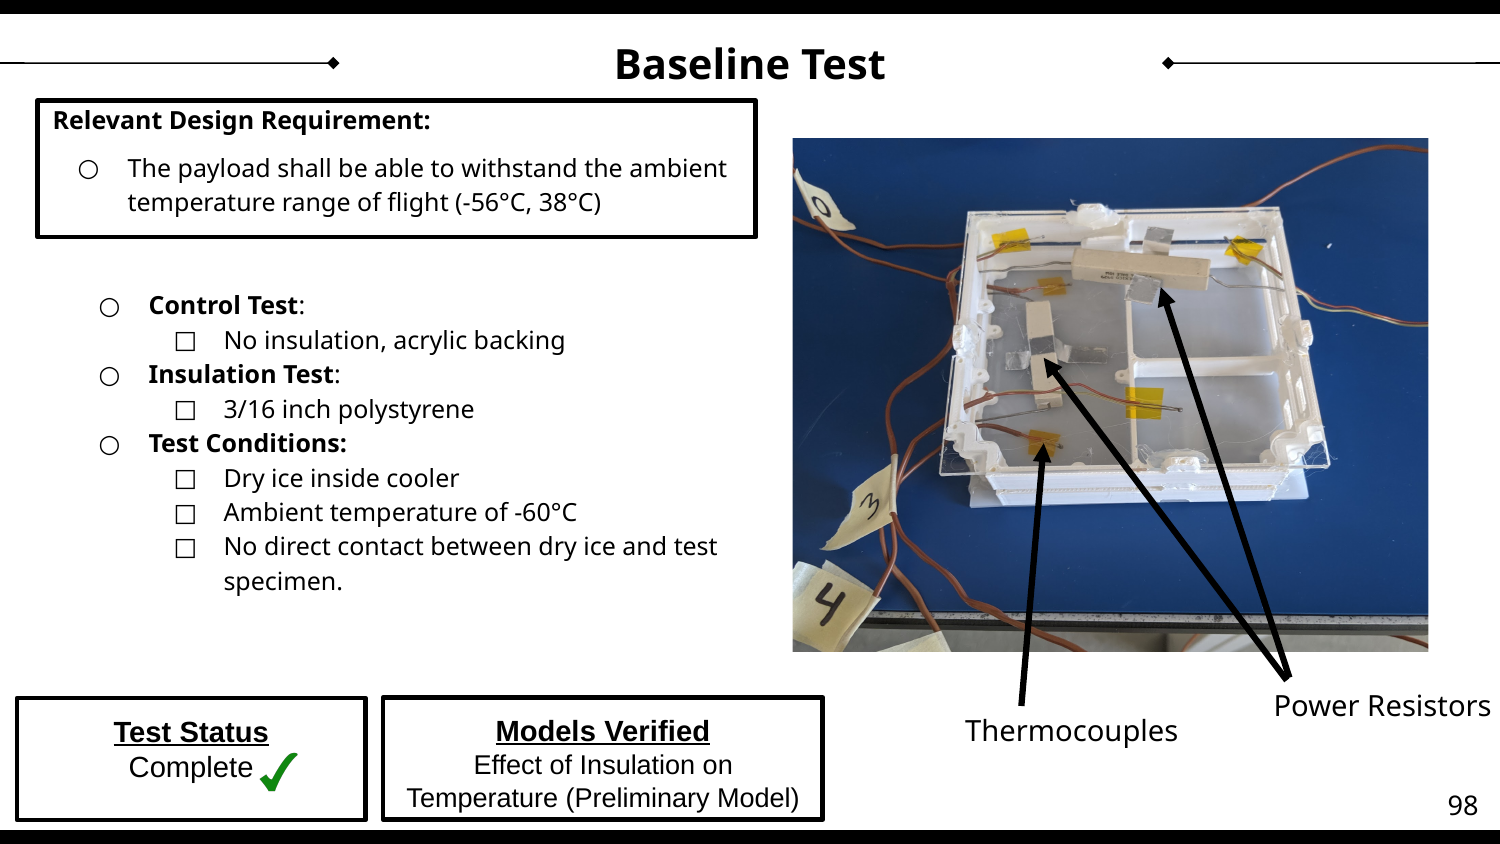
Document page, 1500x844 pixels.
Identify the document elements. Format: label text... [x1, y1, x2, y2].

list Control Test: No insulation, acrylic backing Insulation Test: 3/16 inch polystyrene Test Conditions: Dry ice inside cooler Ambient temperature of -60°C No direct contact between dry ice and test specimen. [58, 270, 735, 652]
list Relevant Design Requirement: The payload shall be able to withstand the ambient temperature range of flight (-56°C, 38°C) [37, 100, 756, 238]
picture [792, 138, 1429, 652]
slide_number 98 [1392, 773, 1494, 844]
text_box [1160, 286, 1290, 359]
title Baseline Test [332, 25, 1168, 101]
text_box Test Status Complete [17, 698, 366, 821]
text_box Thermocouples [950, 696, 1222, 767]
text_box Models Verified Effect of Insulation on Temperature (Preliminary Model) [383, 697, 823, 820]
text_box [1021, 442, 1044, 707]
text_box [1043, 357, 1287, 681]
picture [258, 752, 298, 792]
text_box [0, 0, 1500, 12]
text_box Power Resistors [1258, 671, 1500, 753]
